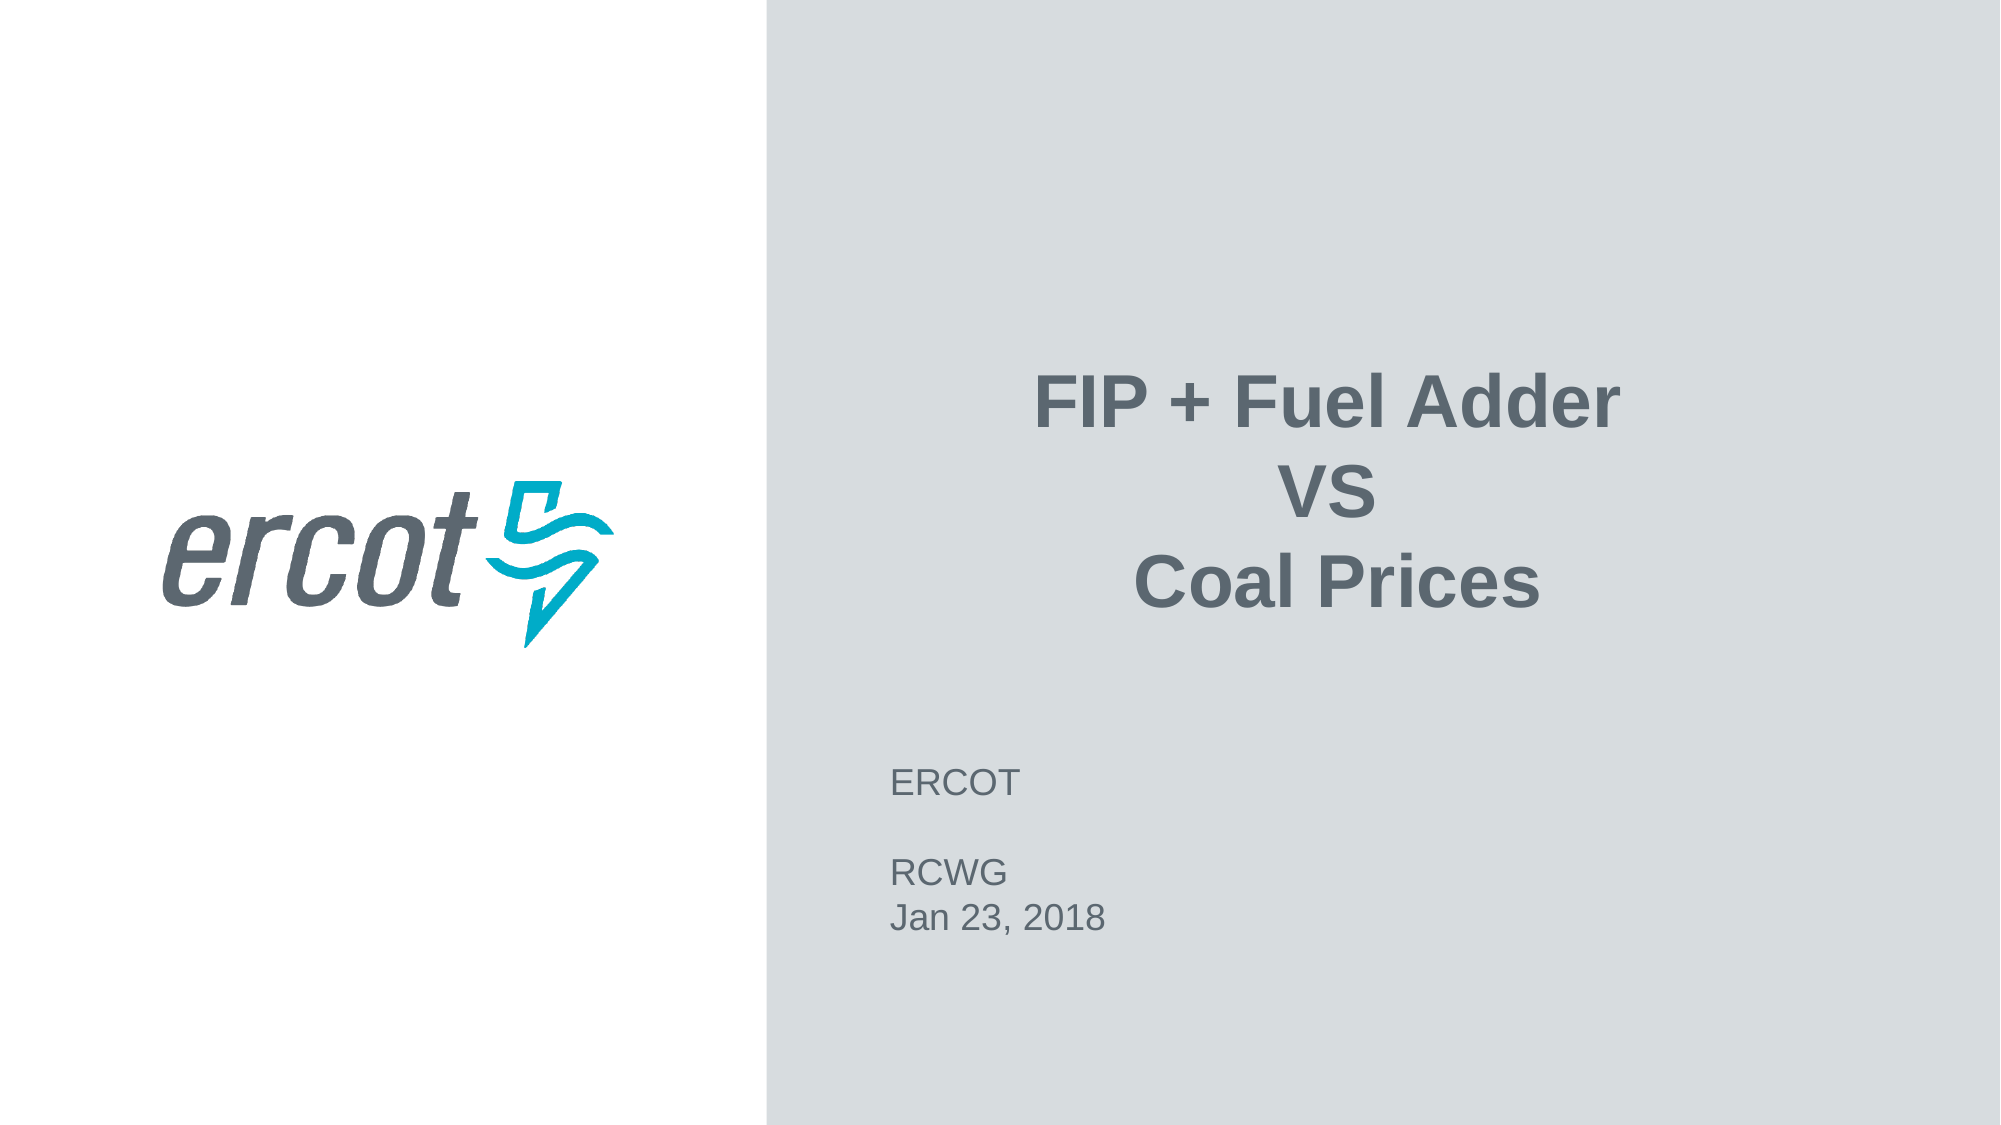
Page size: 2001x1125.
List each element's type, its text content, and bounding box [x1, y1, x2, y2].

text_box FIP + Fuel Adder VS Coal Prices ERCOT RCWG Jan 23, 2018 [875, 345, 1802, 946]
picture [153, 471, 622, 654]
